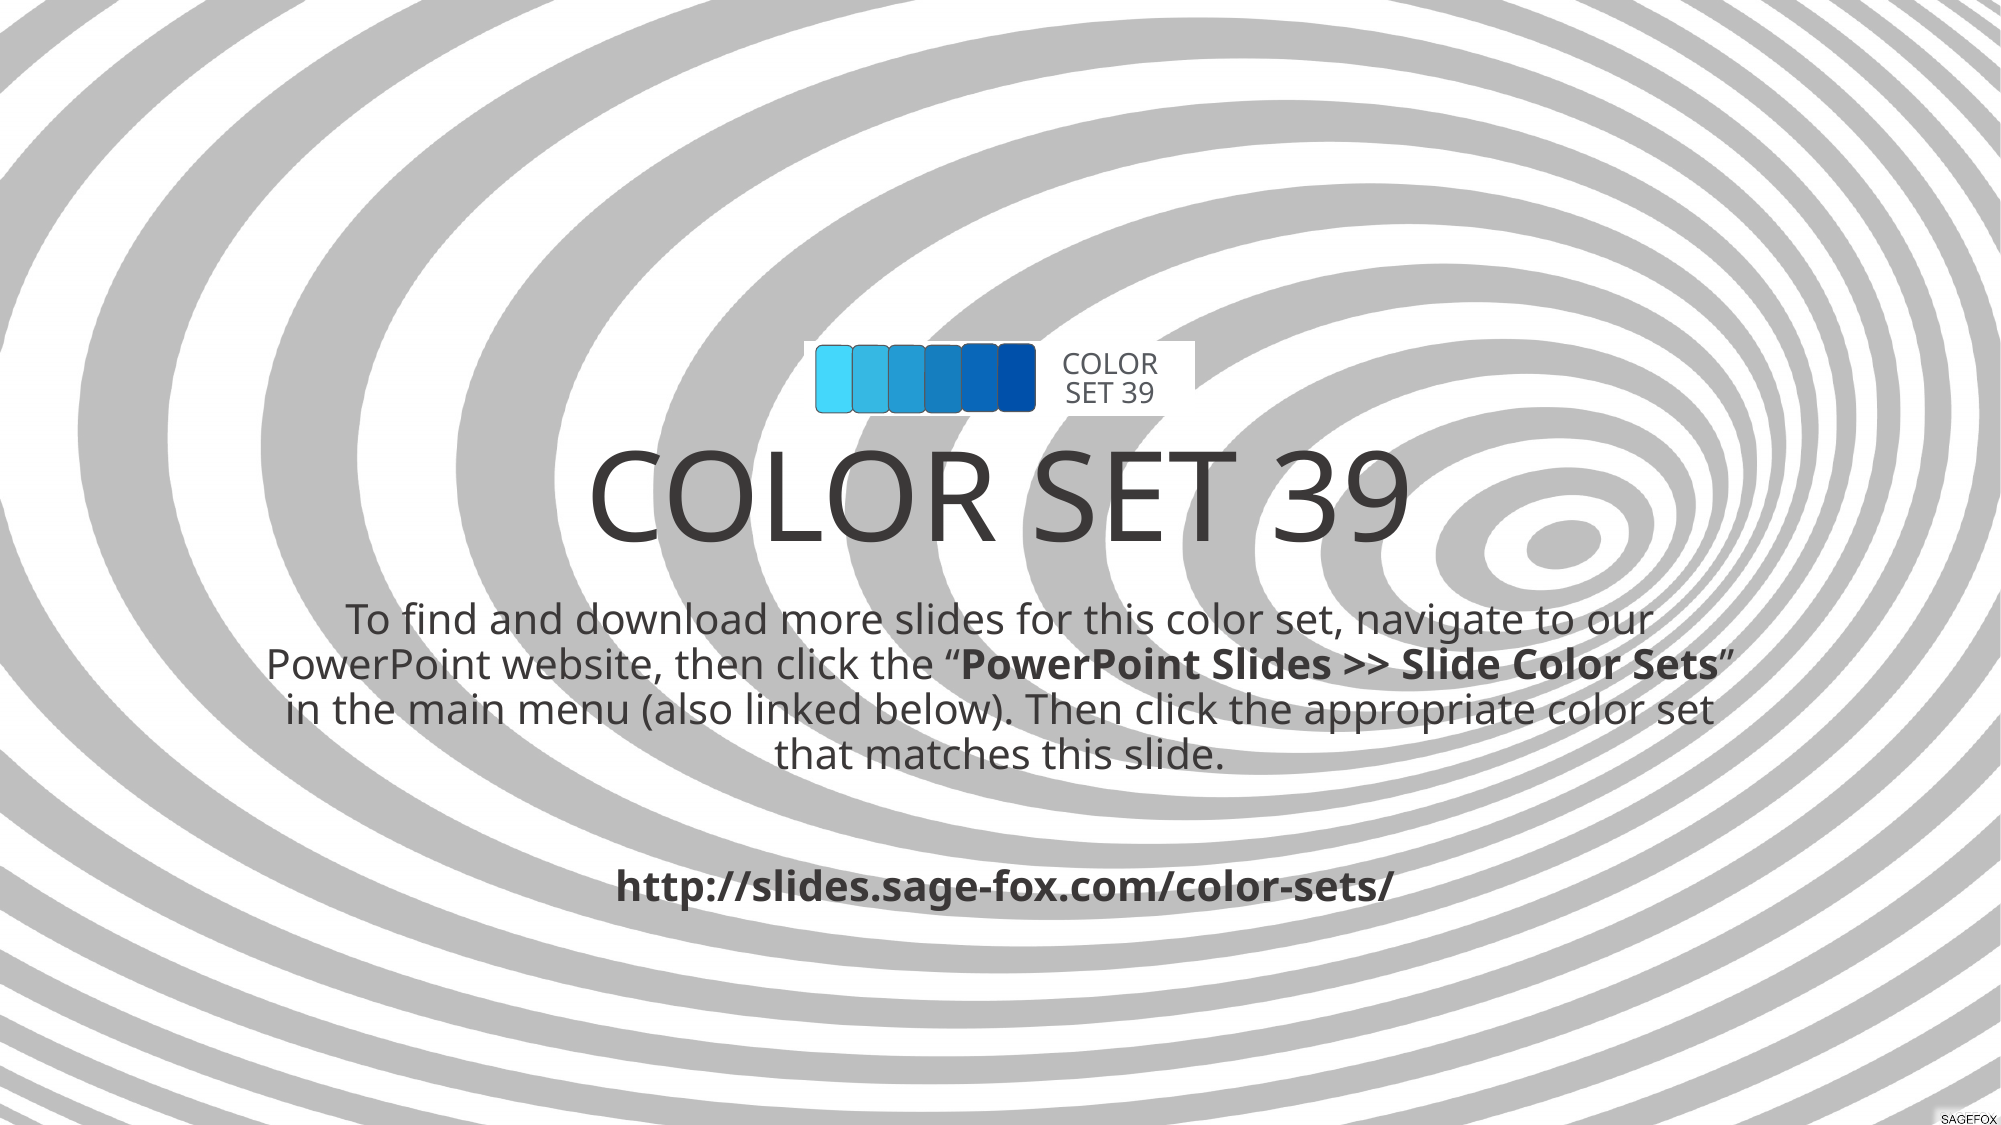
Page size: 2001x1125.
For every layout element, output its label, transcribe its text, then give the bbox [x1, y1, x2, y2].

title COLOR SET 39 [249, 184, 1750, 576]
subtitle To find and download more slides for this color set, navigate to our PowerPoint website, then click the “PowerPoint Slides >> Slide Color Sets” in the main menu (also linked below). Then click the appropriate color set that matches this slide. http://slides.sage-fox.com/color-sets/ [249, 590, 1750, 863]
picture [1938, 1114, 1999, 1125]
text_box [804, 341, 1195, 418]
